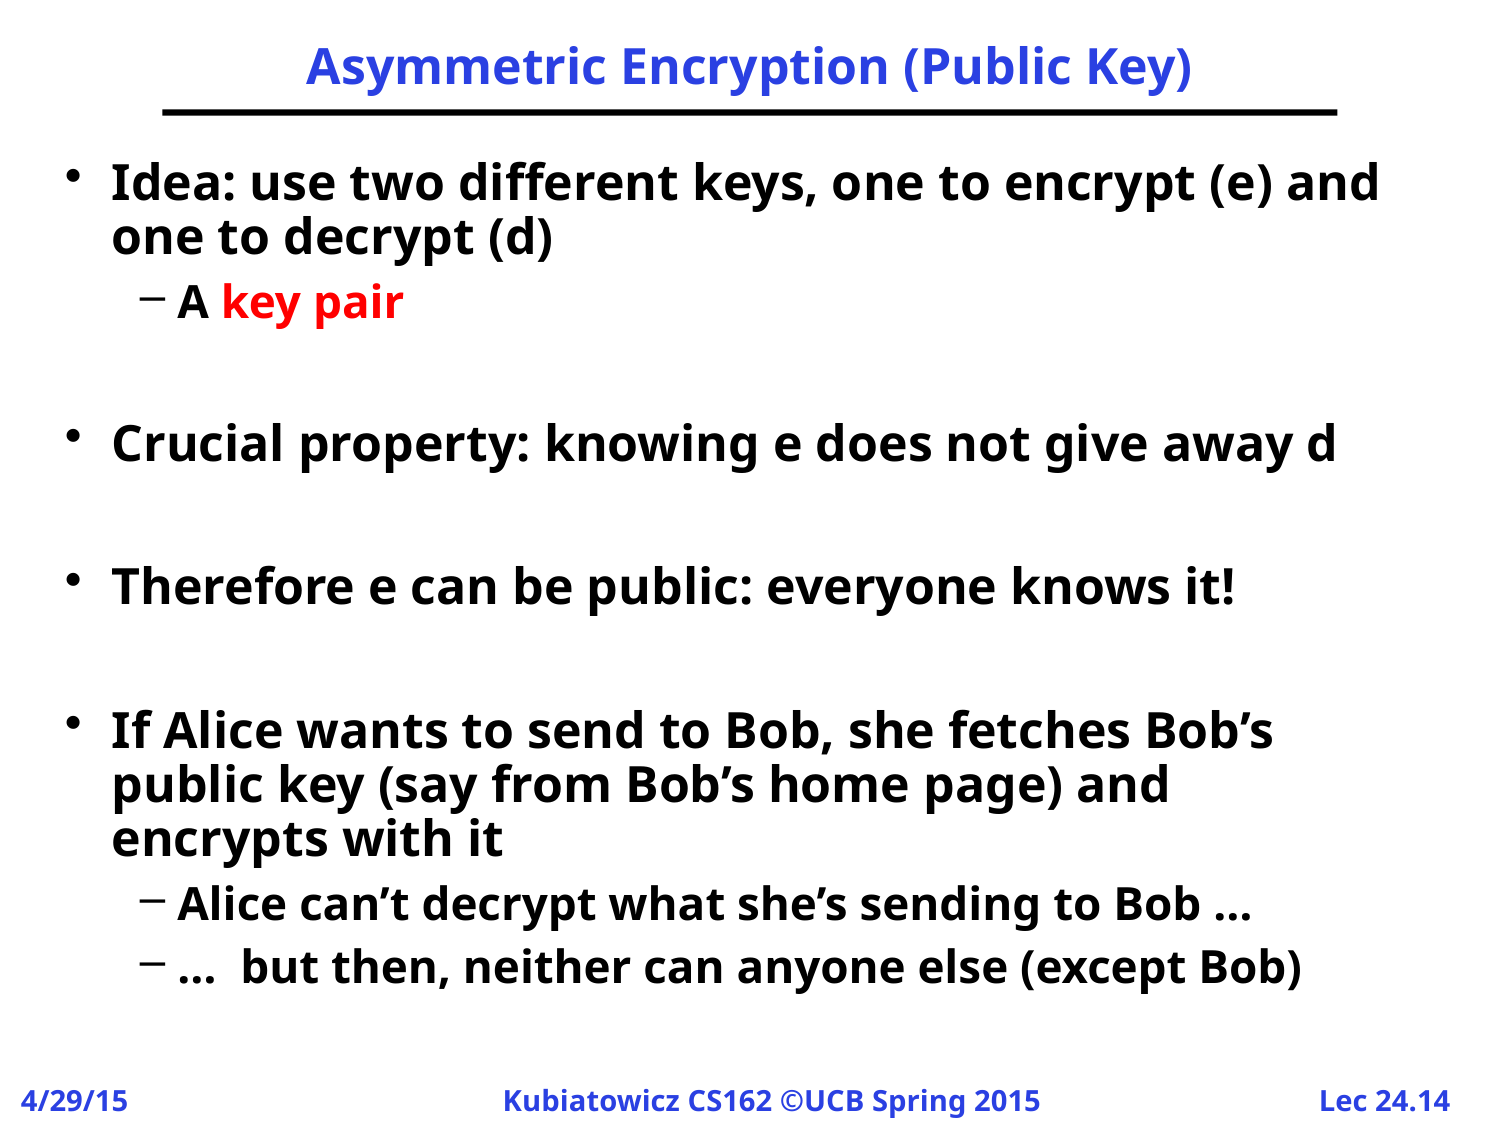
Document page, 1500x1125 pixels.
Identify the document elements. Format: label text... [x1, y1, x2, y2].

title Asymmetric Encryption (Public Key) [162, 24, 1338, 113]
list Idea: use two different keys, one to encrypt (e) and one to decrypt (d) A key pair Crucial property: knowing e does not give away d Therefore e can be public: everyone knows it! If Alice wants to send to Bob, she fetches Bob’s public key (say from Bob’s home page) and encrypts with it Alice can’t decrypt what she’s sending to Bob … … but then, neither can anyone else (except Bob) [50, 149, 1400, 988]
